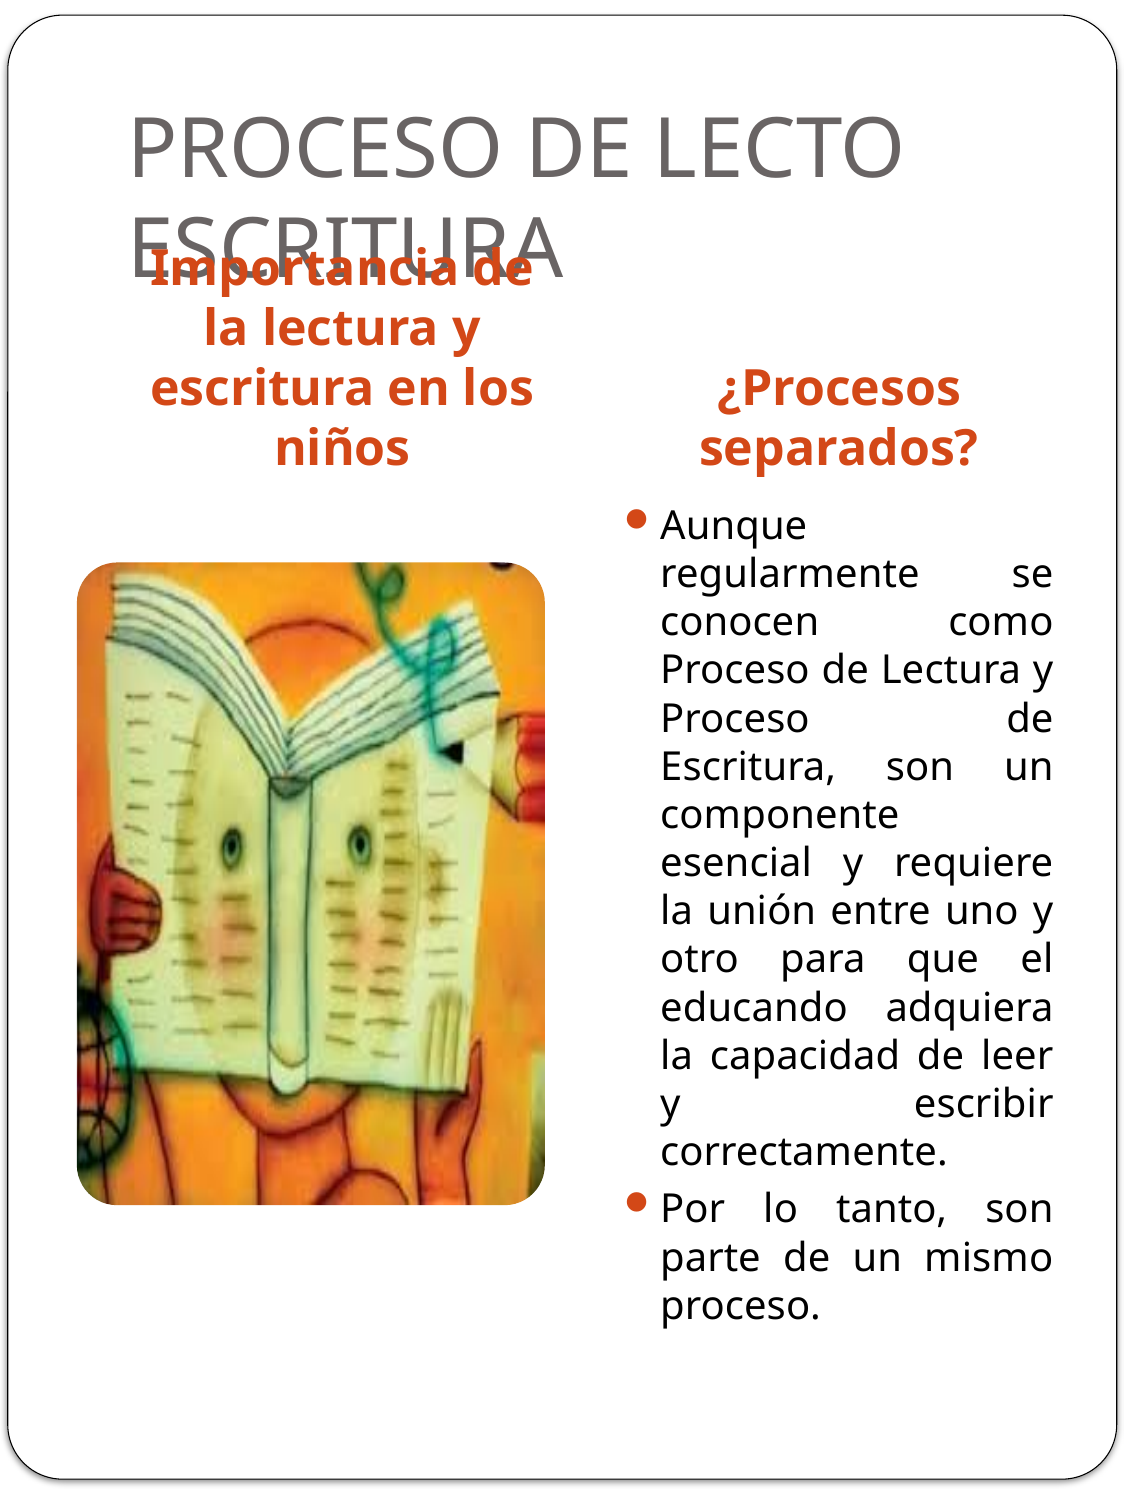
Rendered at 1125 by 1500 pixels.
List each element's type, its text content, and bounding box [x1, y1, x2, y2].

list Aunque regularmente se conocen como Proceso de Lectura y Proceso de Escritura, son un componente esencial y requiere la unión entre uno y otro para que el educando adquiera la capacidad de leer y escribir correctamente. Por lo tanto, son parte de un mismo proceso. [609, 491, 1069, 1342]
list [76, 562, 546, 1206]
list Importancia de la lectura y escritura en los niños [111, 316, 573, 484]
title PROCESO DE LECTO ESCRITURA [112, 59, 1069, 310]
list ¿Procesos separados? [608, 316, 1070, 484]
